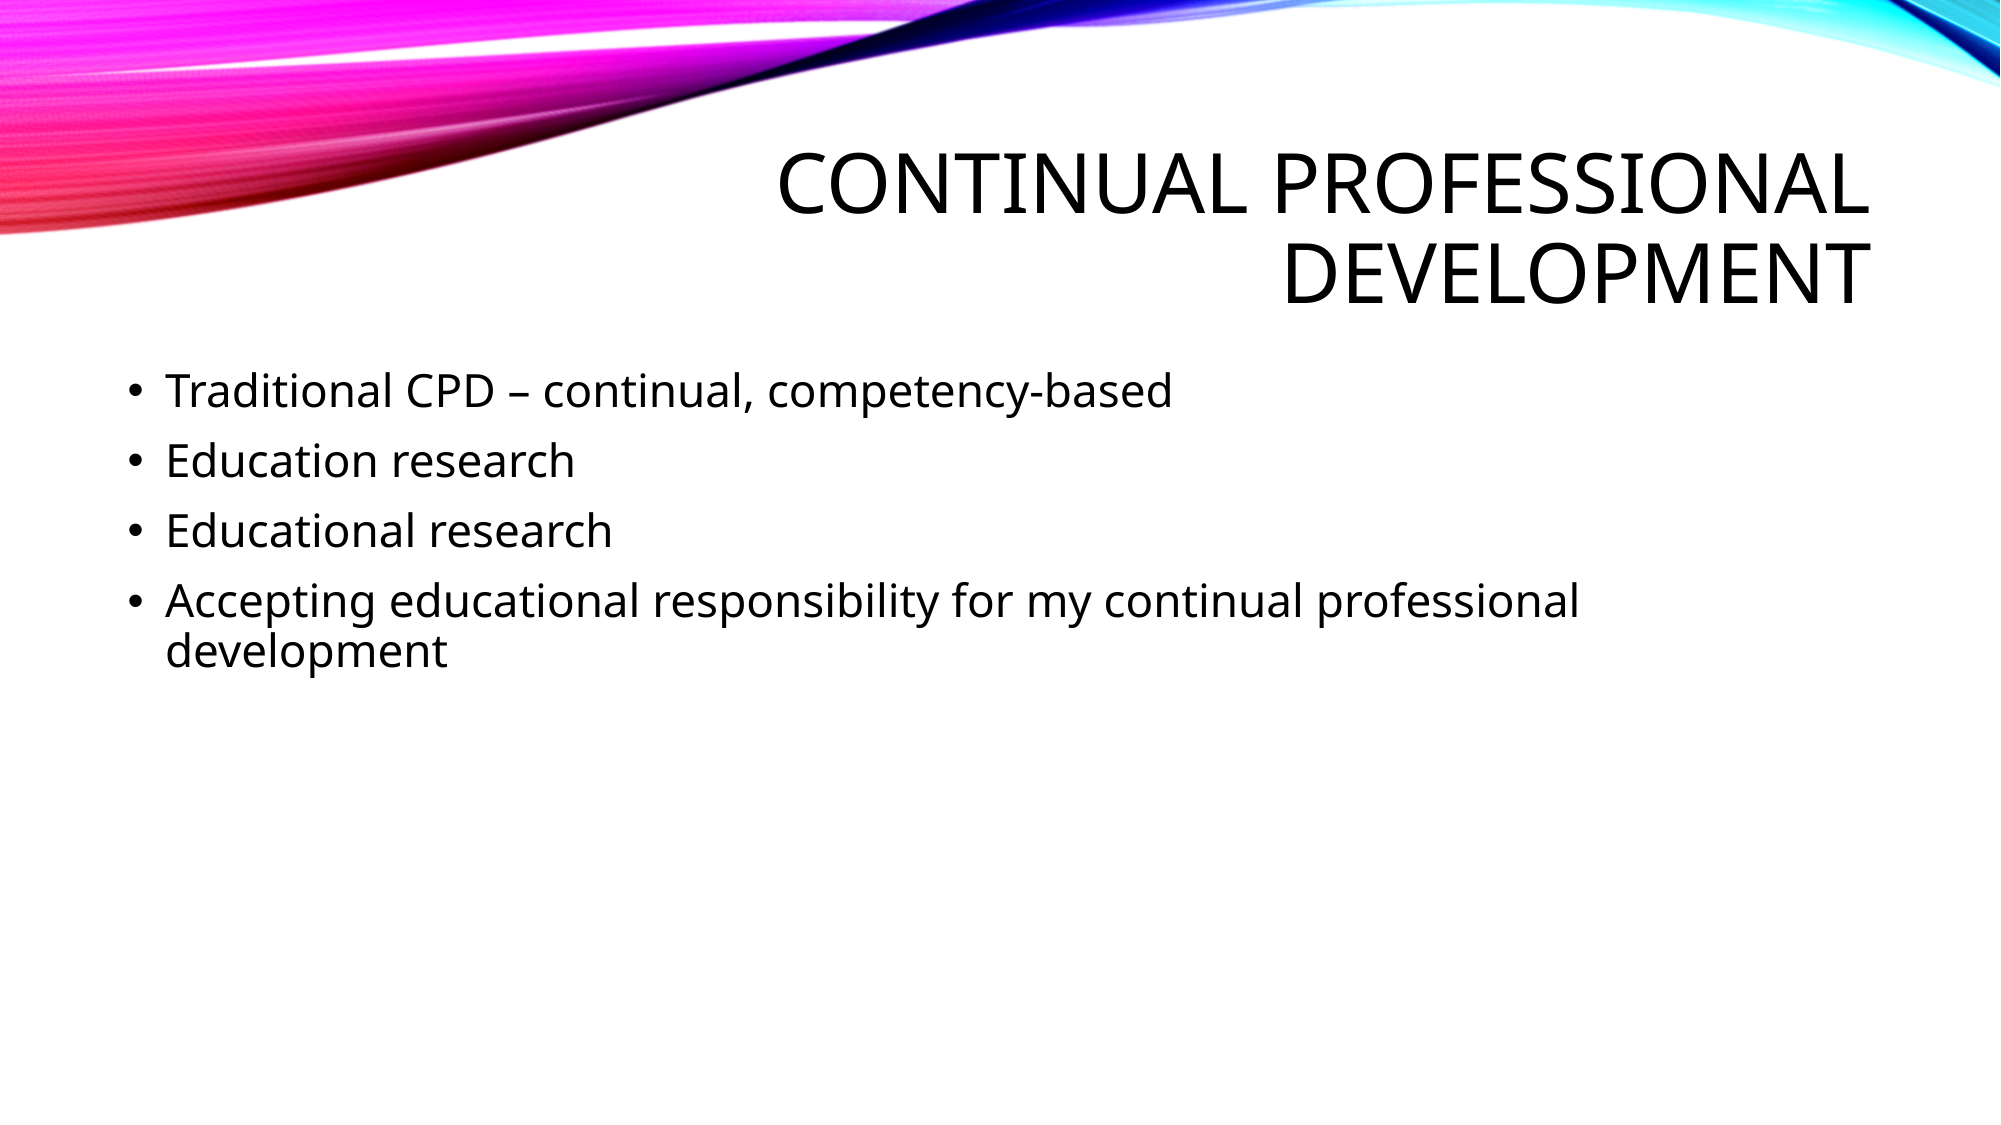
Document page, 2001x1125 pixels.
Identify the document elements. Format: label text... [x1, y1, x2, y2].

picture [0, 0, 2000, 237]
title Continual Professional Development [474, 125, 1888, 338]
list Traditional CPD – continual, competency-based Education research Educational research Accepting educational responsibility for my continual professional development [112, 360, 1888, 1021]
picture [1910, 0, 2000, 45]
picture [1890, 0, 2000, 75]
